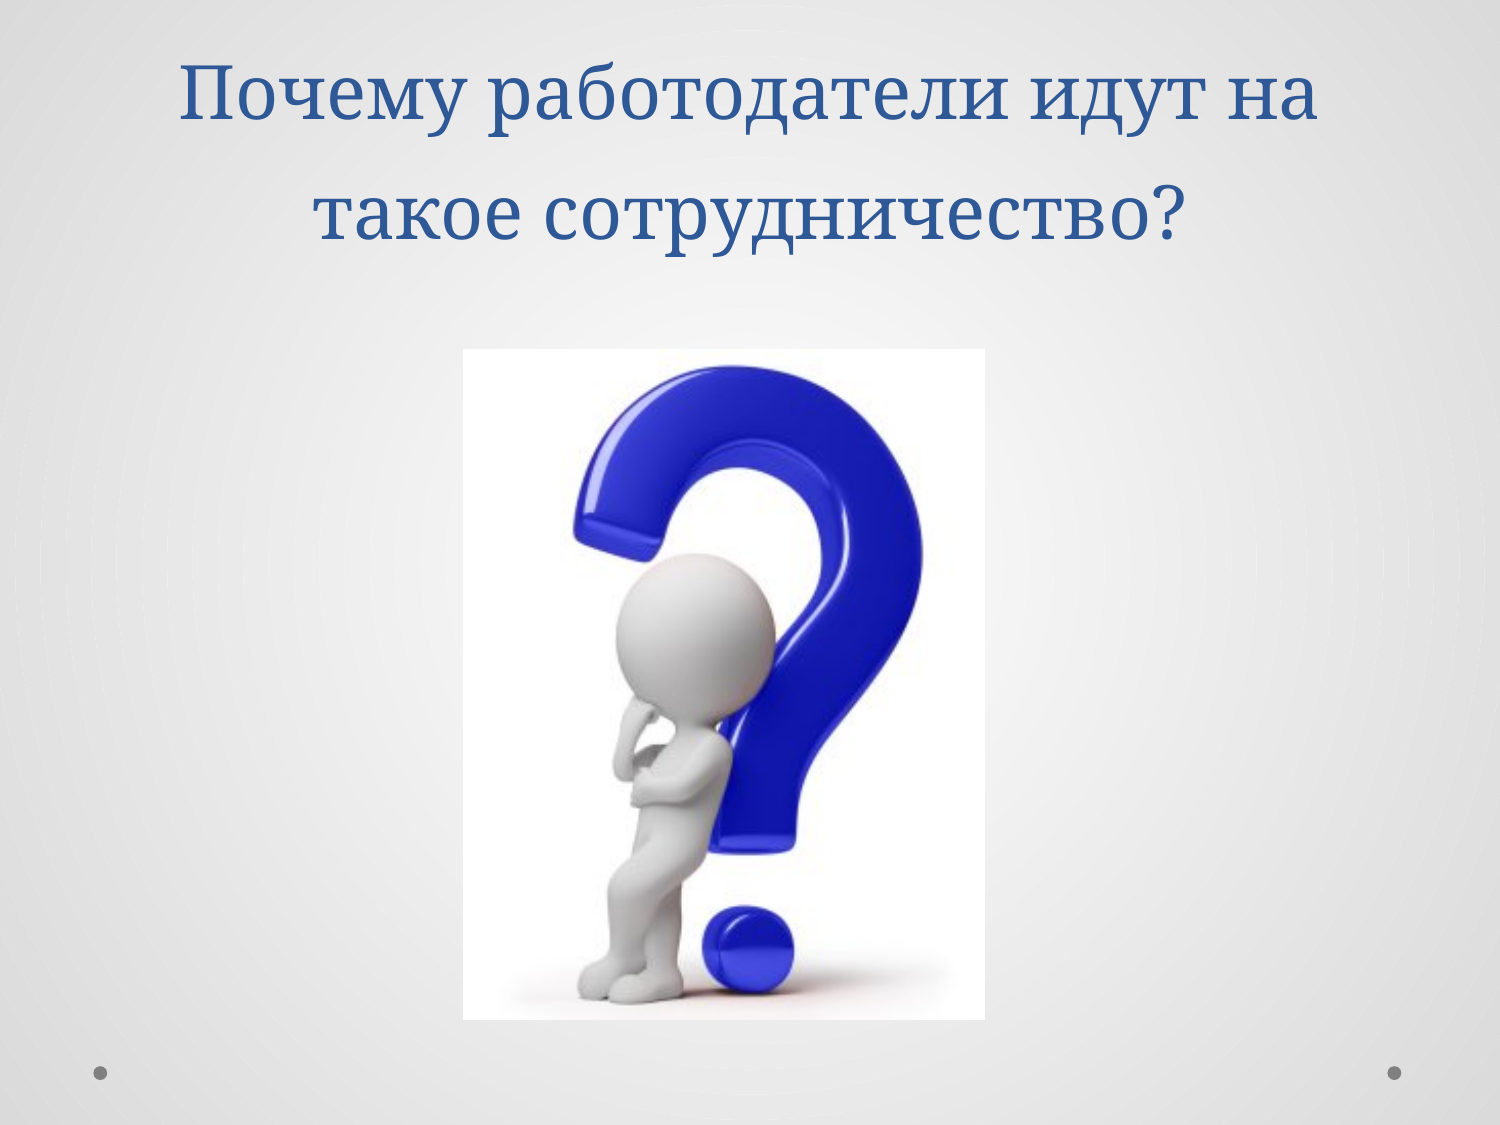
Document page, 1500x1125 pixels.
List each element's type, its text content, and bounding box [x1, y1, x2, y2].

title Почему работодатели идут на такое сотрудничество? [75, 0, 1425, 263]
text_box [462, 349, 986, 1020]
